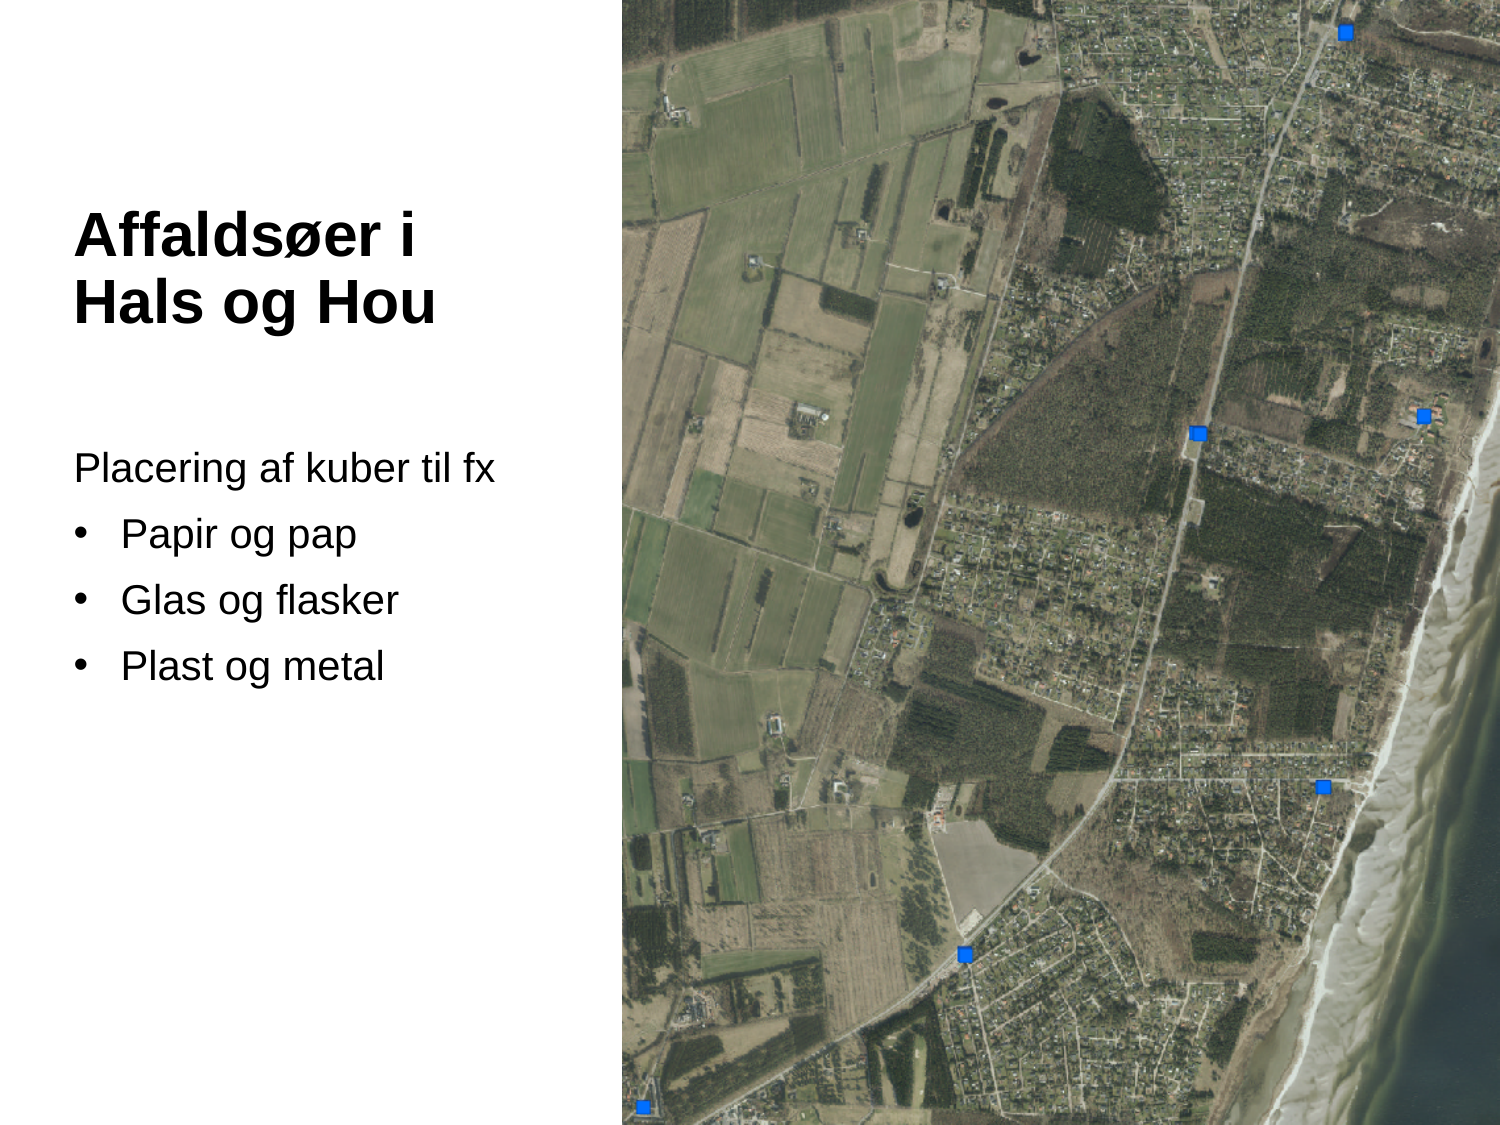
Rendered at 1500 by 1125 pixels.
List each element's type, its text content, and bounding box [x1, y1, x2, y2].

list Placering af kuber til fx Papir og pap Glas og flasker Plast og metal [73, 446, 622, 1013]
title Affaldsøer i Hals og Hou [73, 93, 603, 446]
picture [622, 0, 1500, 1125]
